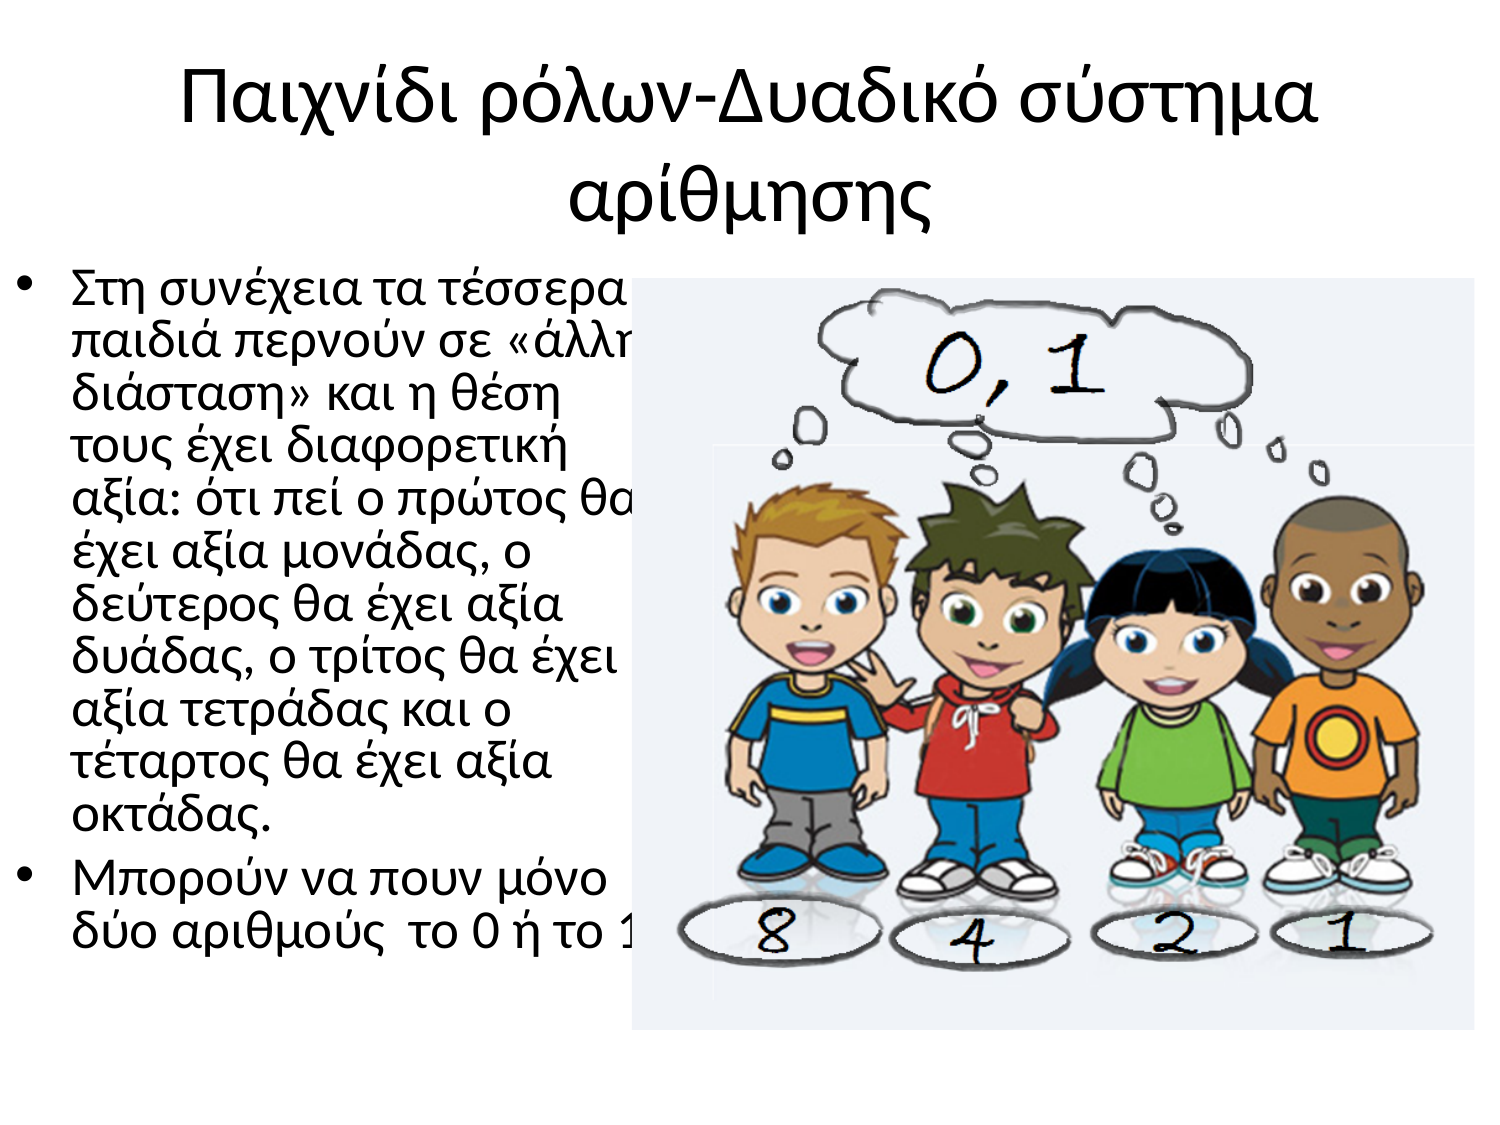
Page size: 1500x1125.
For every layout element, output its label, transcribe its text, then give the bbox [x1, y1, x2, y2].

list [631, 278, 1475, 1030]
list Στη συνέχεια τα τέσσερα παιδιά περνούν σε «άλλη διάσταση» και η θέση τους έχει διαφορετική αξία: ότι πεί ο πρώτος θα έχει αξία μονάδας, ο δεύτερος θα έχει αξία δυάδας, ο τρίτος θα έχει αξία τετράδας και ο τέταρτος θα έχει αξία οκτάδας. Μπορούν να πουν μόνο δύο αριθμούς το 0 ή το 1 [0, 255, 668, 1083]
title Παιχνίδι ρόλων-Δυαδικό σύστημα αρίθμησης [75, 45, 1425, 233]
